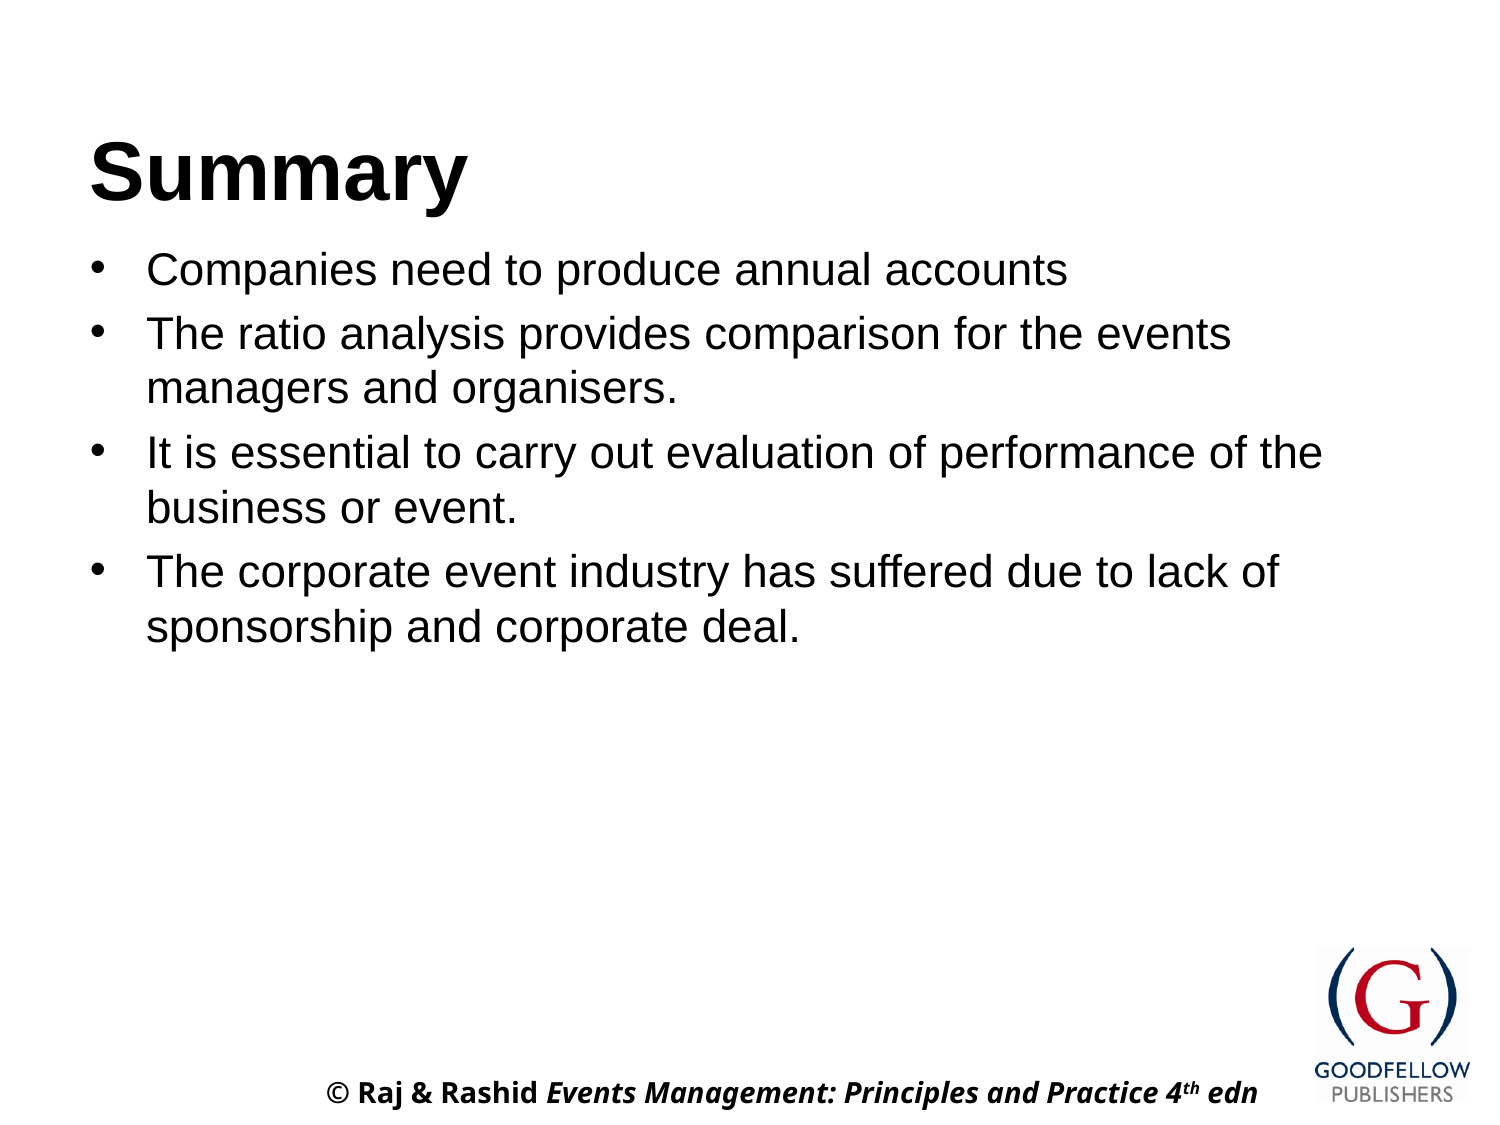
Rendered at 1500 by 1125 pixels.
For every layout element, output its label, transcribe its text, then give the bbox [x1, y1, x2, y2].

picture [1315, 947, 1470, 1102]
list Companies need to produce annual accounts The ratio analysis provides comparison for the events managers and organisers. It is essential to carry out evaluation of performance of the business or event. The corporate event industry has suffered due to lack of sponsorship and corporate deal. [75, 231, 1425, 1005]
title Summary [75, 109, 1425, 231]
